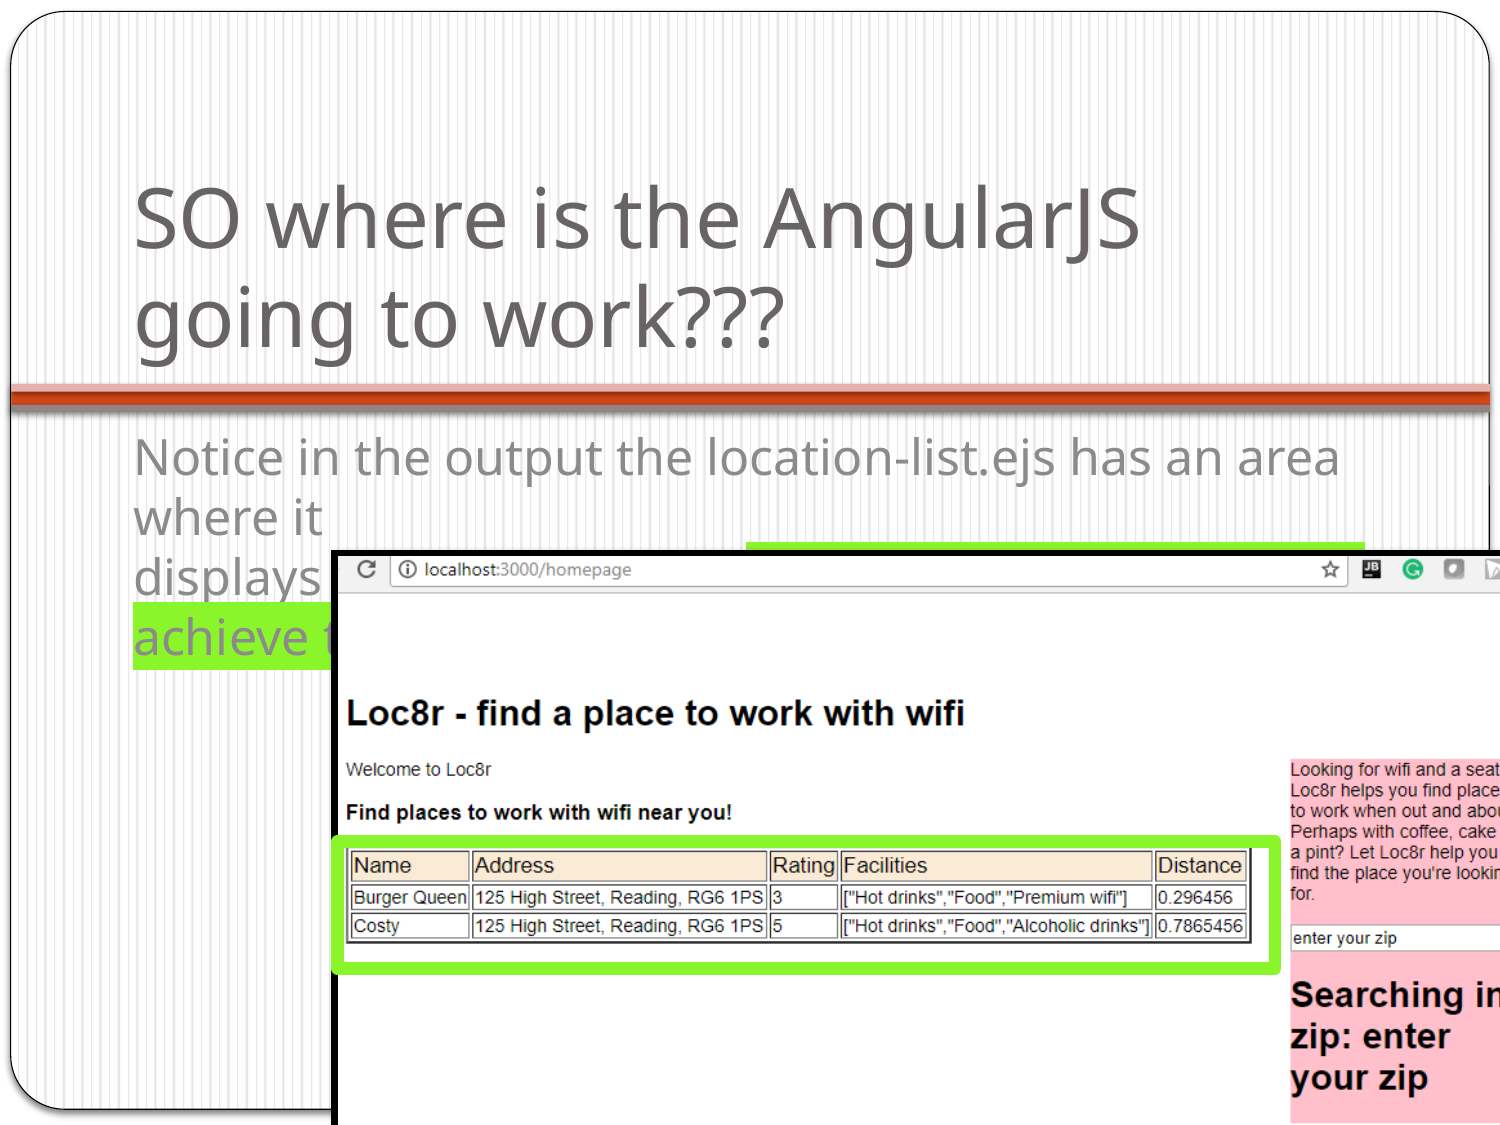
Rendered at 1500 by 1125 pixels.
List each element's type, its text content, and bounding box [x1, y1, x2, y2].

title SO where is the AngularJS going to work??? [118, 156, 1394, 380]
picture [337, 555, 1500, 1125]
list Notice in the output the location-list.ejs has an area where it displays data –we will use data binding of Angular to achieve this [118, 417, 1394, 638]
